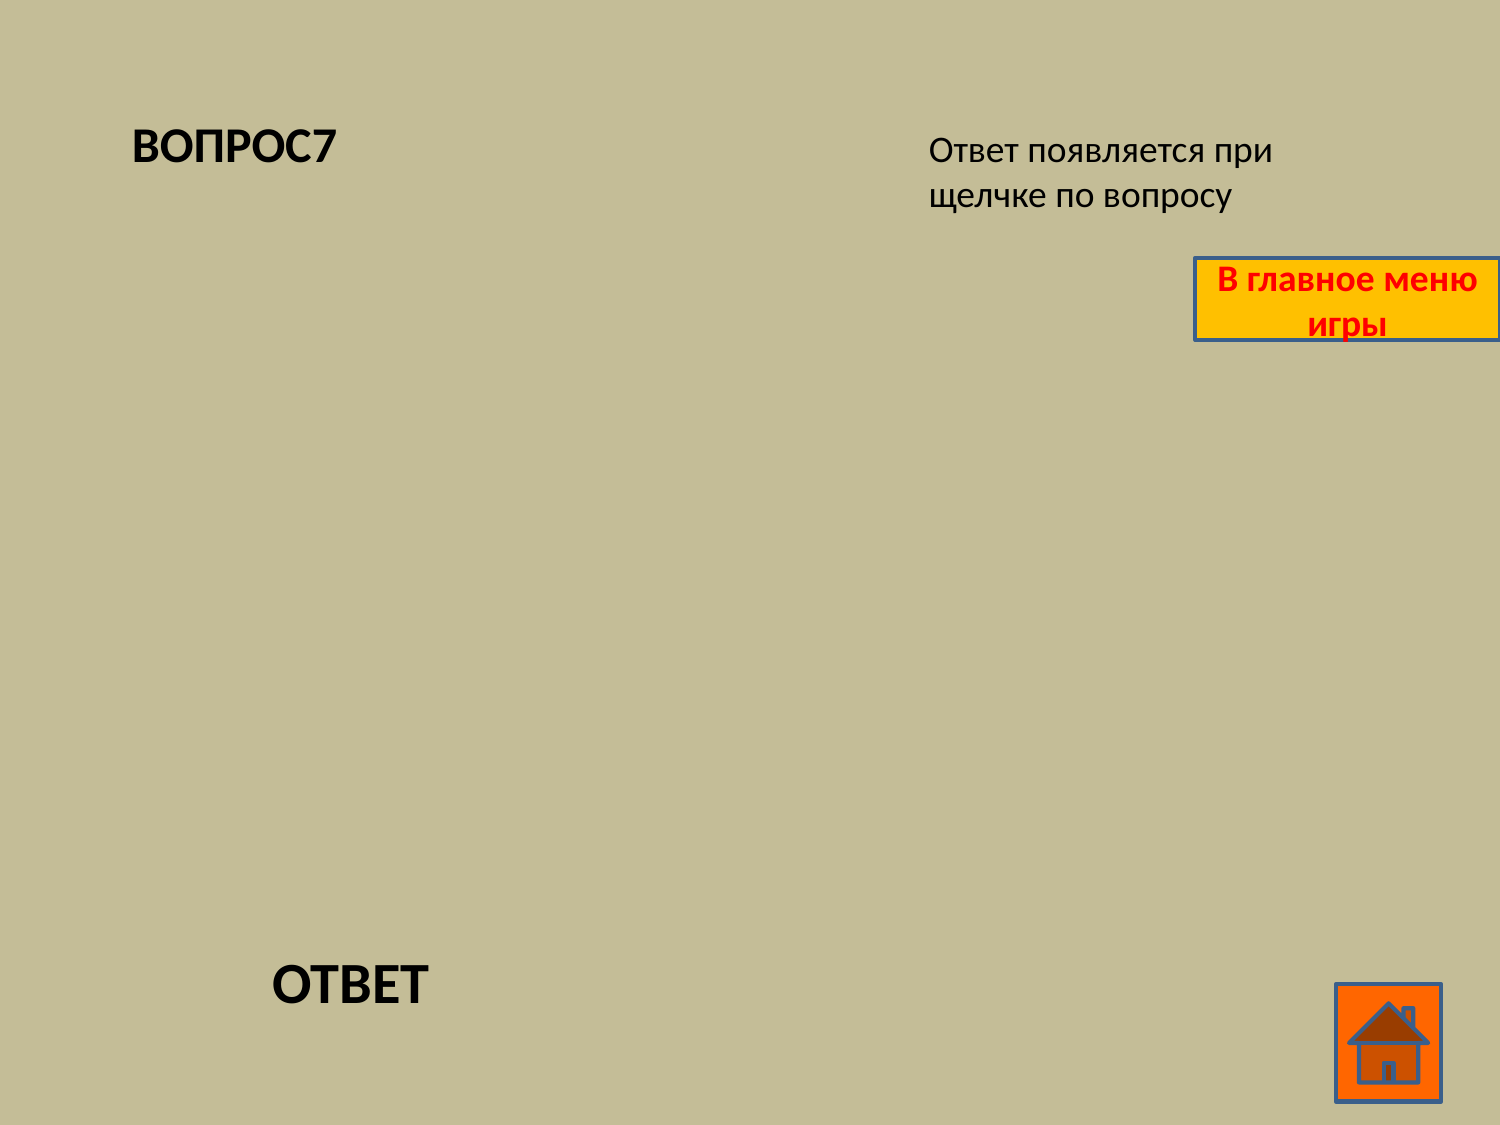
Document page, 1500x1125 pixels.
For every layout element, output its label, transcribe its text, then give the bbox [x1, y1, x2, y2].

text_box [1334, 982, 1443, 1104]
text_box Ответ появляется при щелчке по вопросу [913, 117, 1407, 222]
text_box ОТВЕТ [257, 937, 692, 1023]
text_box В главное меню игры [1193, 256, 1500, 342]
text_box ВОПРОС7 [117, 105, 551, 181]
